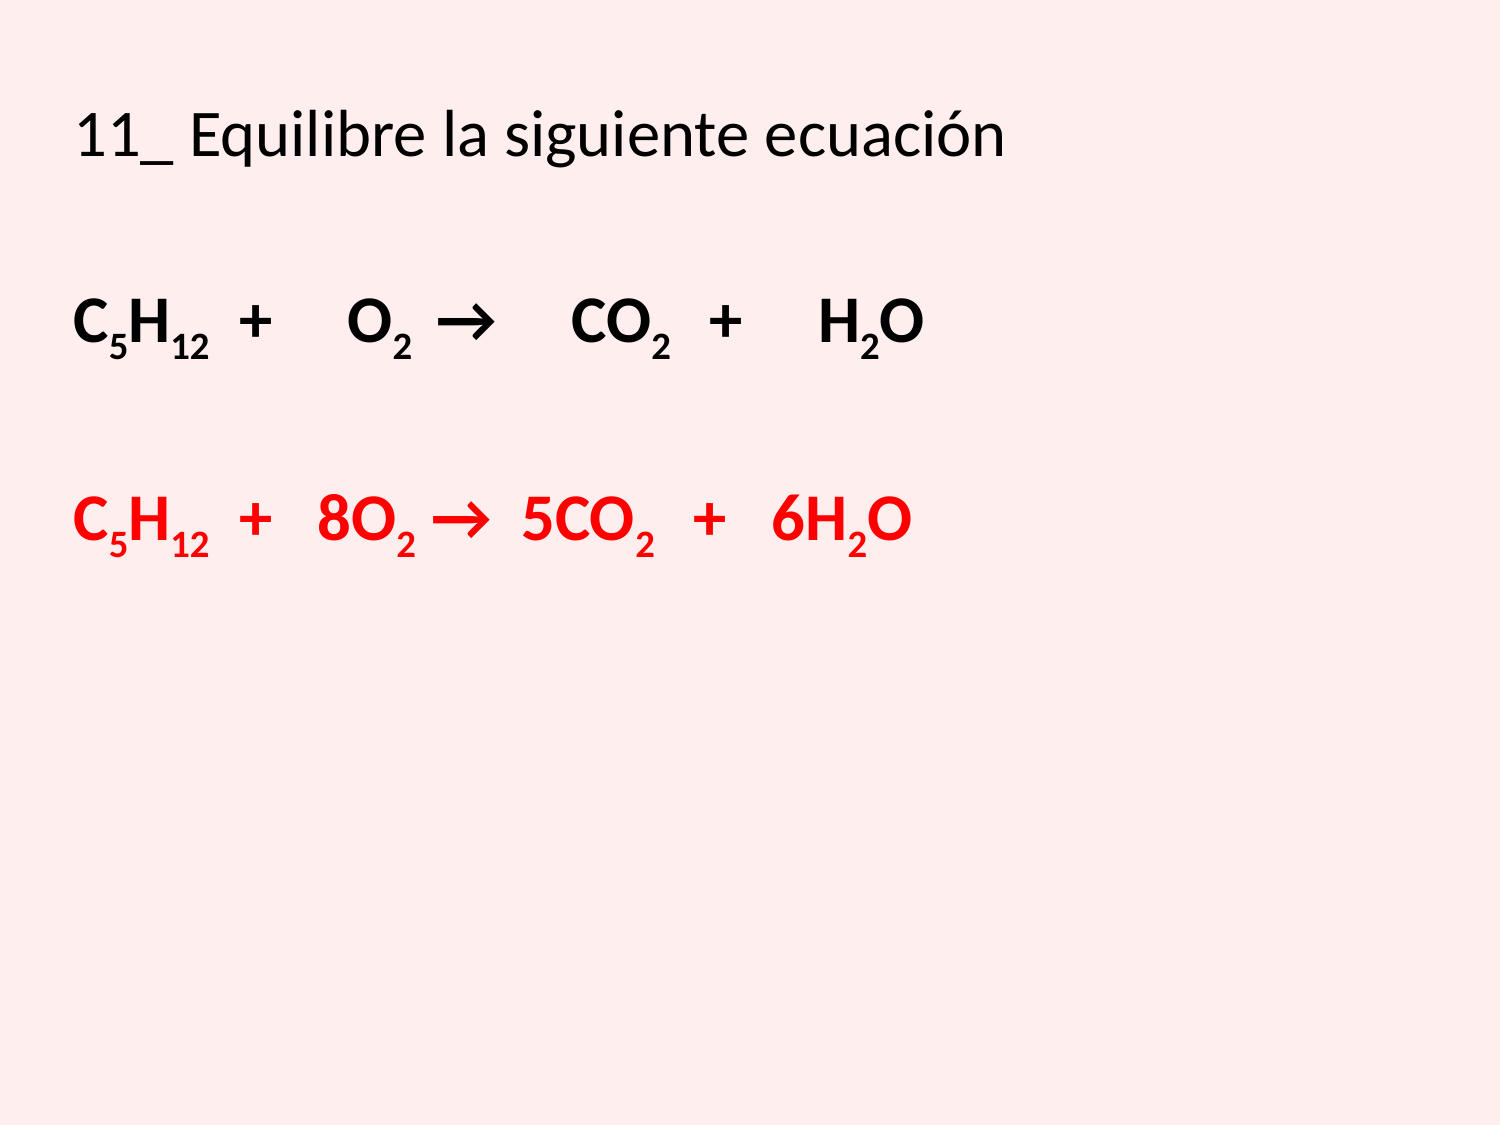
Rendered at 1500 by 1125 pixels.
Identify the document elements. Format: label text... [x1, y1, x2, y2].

list 11_ Equilibre la siguiente ecuación C5H12 + O2 → CO2 + H2O C5H12 + 8O2 → 5CO2 + 6H2O [58, 82, 1409, 825]
